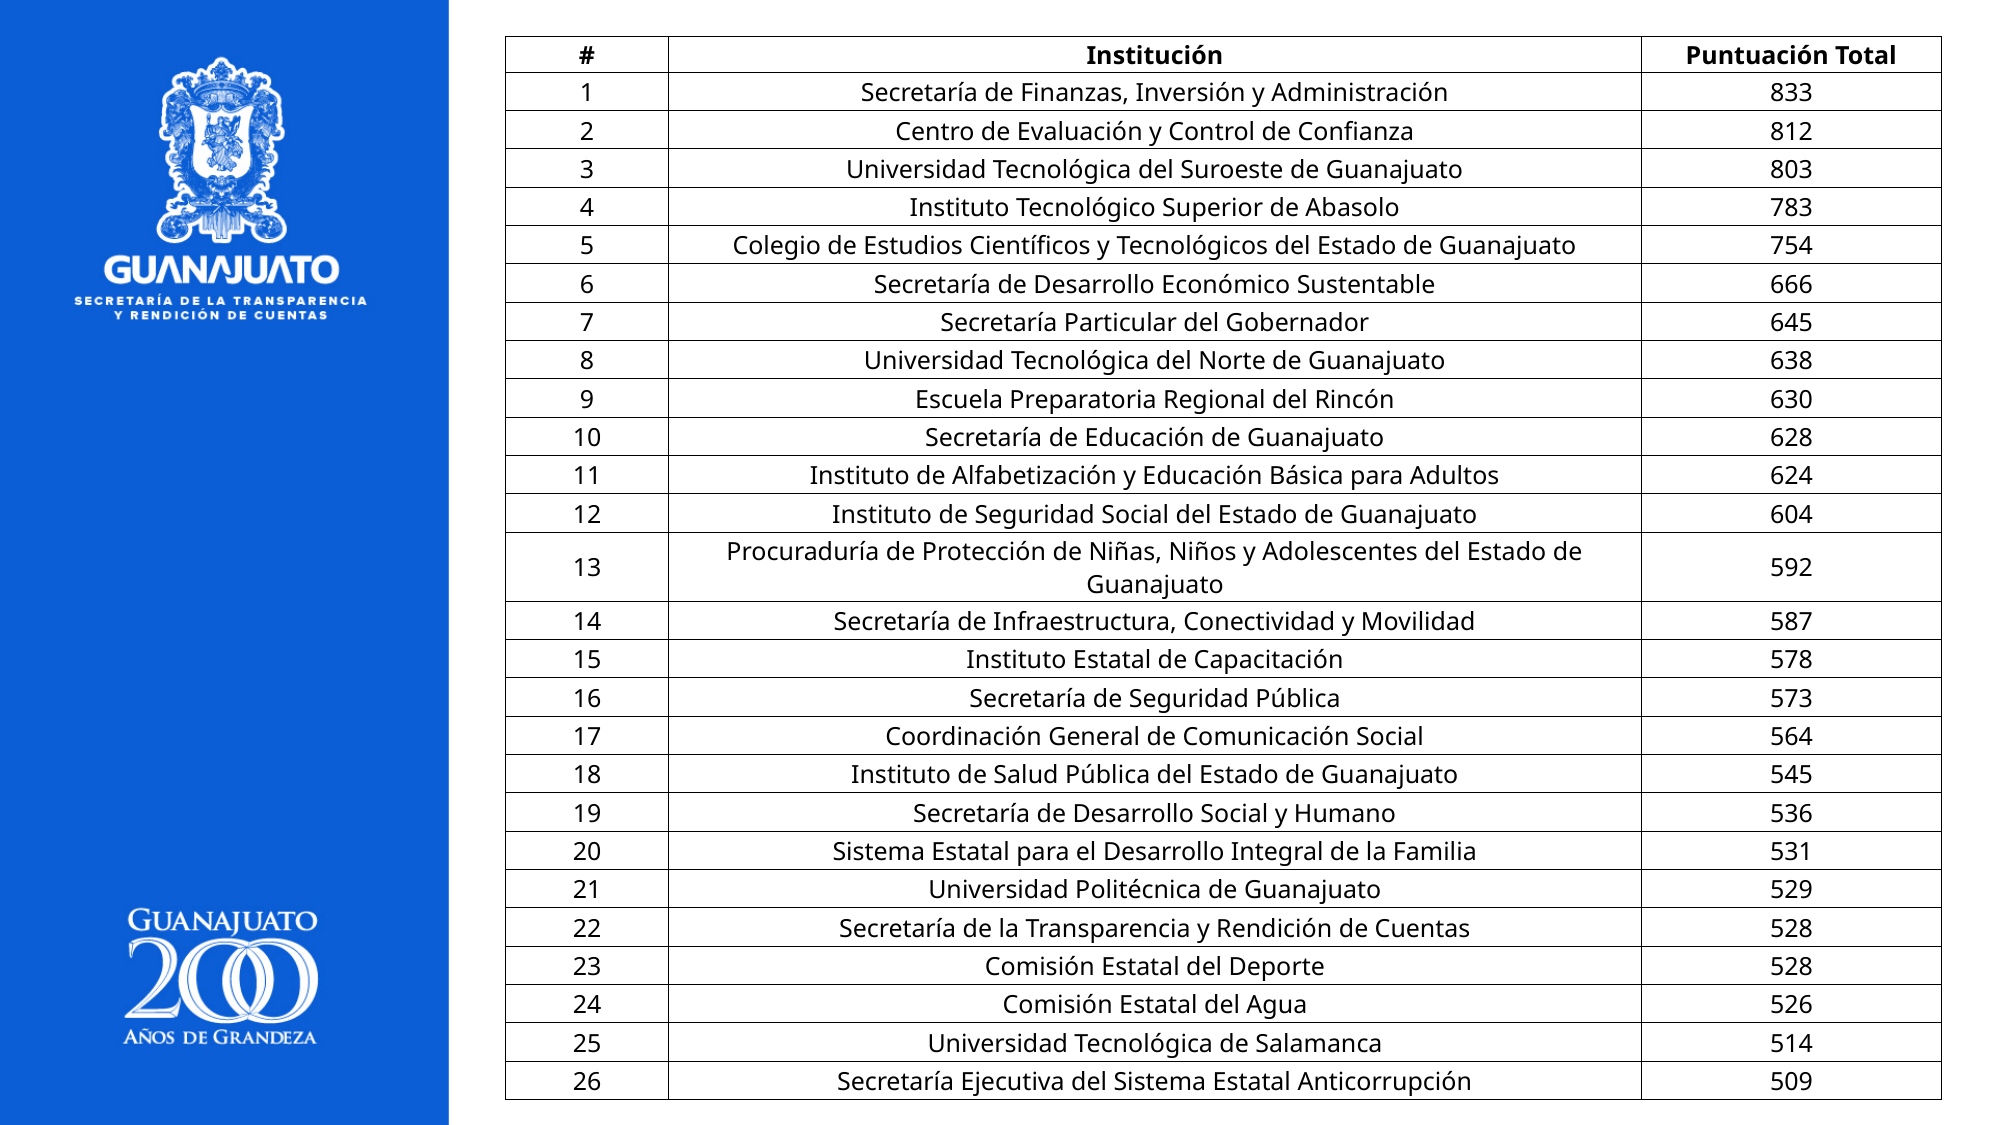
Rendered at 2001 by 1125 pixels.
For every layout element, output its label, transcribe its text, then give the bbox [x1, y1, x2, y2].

table_cell 509 [1642, 1062, 1941, 1099]
table_cell 13 [506, 533, 668, 601]
table_cell 604 [1642, 494, 1941, 532]
table_cell Secretaría de la Transparencia y Rendición de Cuentas [669, 908, 1641, 946]
table_cell 526 [1642, 985, 1941, 1022]
table_cell 6 [506, 264, 668, 302]
table_cell Colegio de Estudios Científicos y Tecnológicos del Estado de Guanajuato [669, 226, 1641, 263]
table_cell 833 [1642, 73, 1941, 110]
table_cell 528 [1642, 908, 1941, 946]
table_cell Sistema Estatal para el Desarrollo Integral de la Familia [669, 832, 1641, 869]
table_cell 19 [506, 793, 668, 831]
table_cell 22 [506, 908, 668, 946]
table_cell 587 [1642, 602, 1941, 639]
table_cell 545 [1642, 755, 1941, 792]
table_cell Secretaría Ejecutiva del Sistema Estatal Anticorrupción [669, 1062, 1641, 1099]
table_cell 1 [506, 73, 668, 110]
table_cell 573 [1642, 678, 1941, 716]
table_cell 754 [1642, 226, 1941, 263]
table_cell 8 [506, 341, 668, 378]
table_cell Secretaría de Finanzas, Inversión y Administración [669, 73, 1641, 110]
table_cell 21 [506, 870, 668, 907]
table_cell Instituto Tecnológico Superior de Abasolo [669, 188, 1641, 225]
table_cell 783 [1642, 188, 1941, 225]
table_cell Secretaría de Educación de Guanajuato [669, 418, 1641, 455]
table_cell 630 [1642, 379, 1941, 417]
table_cell Secretaría de Desarrollo Social y Humano [669, 793, 1641, 831]
table_cell 7 [506, 303, 668, 340]
table_cell 812 [1642, 111, 1941, 148]
table_cell Universidad Tecnológica del Norte de Guanajuato [669, 341, 1641, 378]
table_cell Instituto Estatal de Capacitación [669, 640, 1641, 677]
table_cell 26 [506, 1062, 668, 1099]
table_cell 9 [506, 379, 668, 417]
table_cell 645 [1642, 303, 1941, 340]
table_cell Coordinación General de Comunicación Social [669, 717, 1641, 754]
table_cell 529 [1642, 870, 1941, 907]
table_cell 14 [506, 602, 668, 639]
table_cell 536 [1642, 793, 1941, 831]
table_cell 666 [1642, 264, 1941, 302]
table_cell 12 [506, 494, 668, 532]
table_cell 531 [1642, 832, 1941, 869]
table_cell 23 [506, 947, 668, 984]
table_cell Secretaría de Infraestructura, Conectividad y Movilidad [669, 602, 1641, 639]
table_header Institución [669, 37, 1641, 72]
table_cell 624 [1642, 456, 1941, 493]
table_cell 514 [1642, 1023, 1941, 1061]
table_cell 17 [506, 717, 668, 754]
table_cell Instituto de Alfabetización y Educación Básica para Adultos [669, 456, 1641, 493]
table_cell 4 [506, 188, 668, 225]
table_cell Universidad Tecnológica del Suroeste de Guanajuato [669, 149, 1641, 187]
table_cell 15 [506, 640, 668, 677]
table_cell 564 [1642, 717, 1941, 754]
table_cell 628 [1642, 418, 1941, 455]
table_cell Secretaría de Desarrollo Económico Sustentable [669, 264, 1641, 302]
table_cell 24 [506, 985, 668, 1022]
table_cell 20 [506, 832, 668, 869]
table_cell 803 [1642, 149, 1941, 187]
table_header Puntuación Total [1642, 37, 1941, 72]
table_cell Secretaría de Seguridad Pública [669, 678, 1641, 716]
table_cell Escuela Preparatoria Regional del Rincón [669, 379, 1641, 417]
table_cell Procuraduría de Protección de Niñas, Niños y Adolescentes del Estado de Guanajuato [669, 533, 1641, 601]
table_cell Universidad Tecnológica de Salamanca [669, 1023, 1641, 1061]
table_cell Instituto de Seguridad Social del Estado de Guanajuato [669, 494, 1641, 532]
table_cell Universidad Politécnica de Guanajuato [669, 870, 1641, 907]
picture [0, 0, 2001, 1125]
table_cell 528 [1642, 947, 1941, 984]
table_cell 2 [506, 111, 668, 148]
table_cell 25 [506, 1023, 668, 1061]
table_cell Comisión Estatal del Agua [669, 985, 1641, 1022]
table_cell 578 [1642, 640, 1941, 677]
table_cell 638 [1642, 341, 1941, 378]
table_cell Comisión Estatal del Deporte [669, 947, 1641, 984]
table_cell 11 [506, 456, 668, 493]
table_cell 10 [506, 418, 668, 455]
table_cell 16 [506, 678, 668, 716]
table_cell 592 [1642, 533, 1941, 601]
table_header # [506, 37, 668, 72]
table_cell Secretaría Particular del Gobernador [669, 303, 1641, 340]
table_cell 18 [506, 755, 668, 792]
table_cell 3 [506, 149, 668, 187]
table_cell Centro de Evaluación y Control de Confianza [669, 111, 1641, 148]
table_cell Instituto de Salud Pública del Estado de Guanajuato [669, 755, 1641, 792]
table_cell 5 [506, 226, 668, 263]
